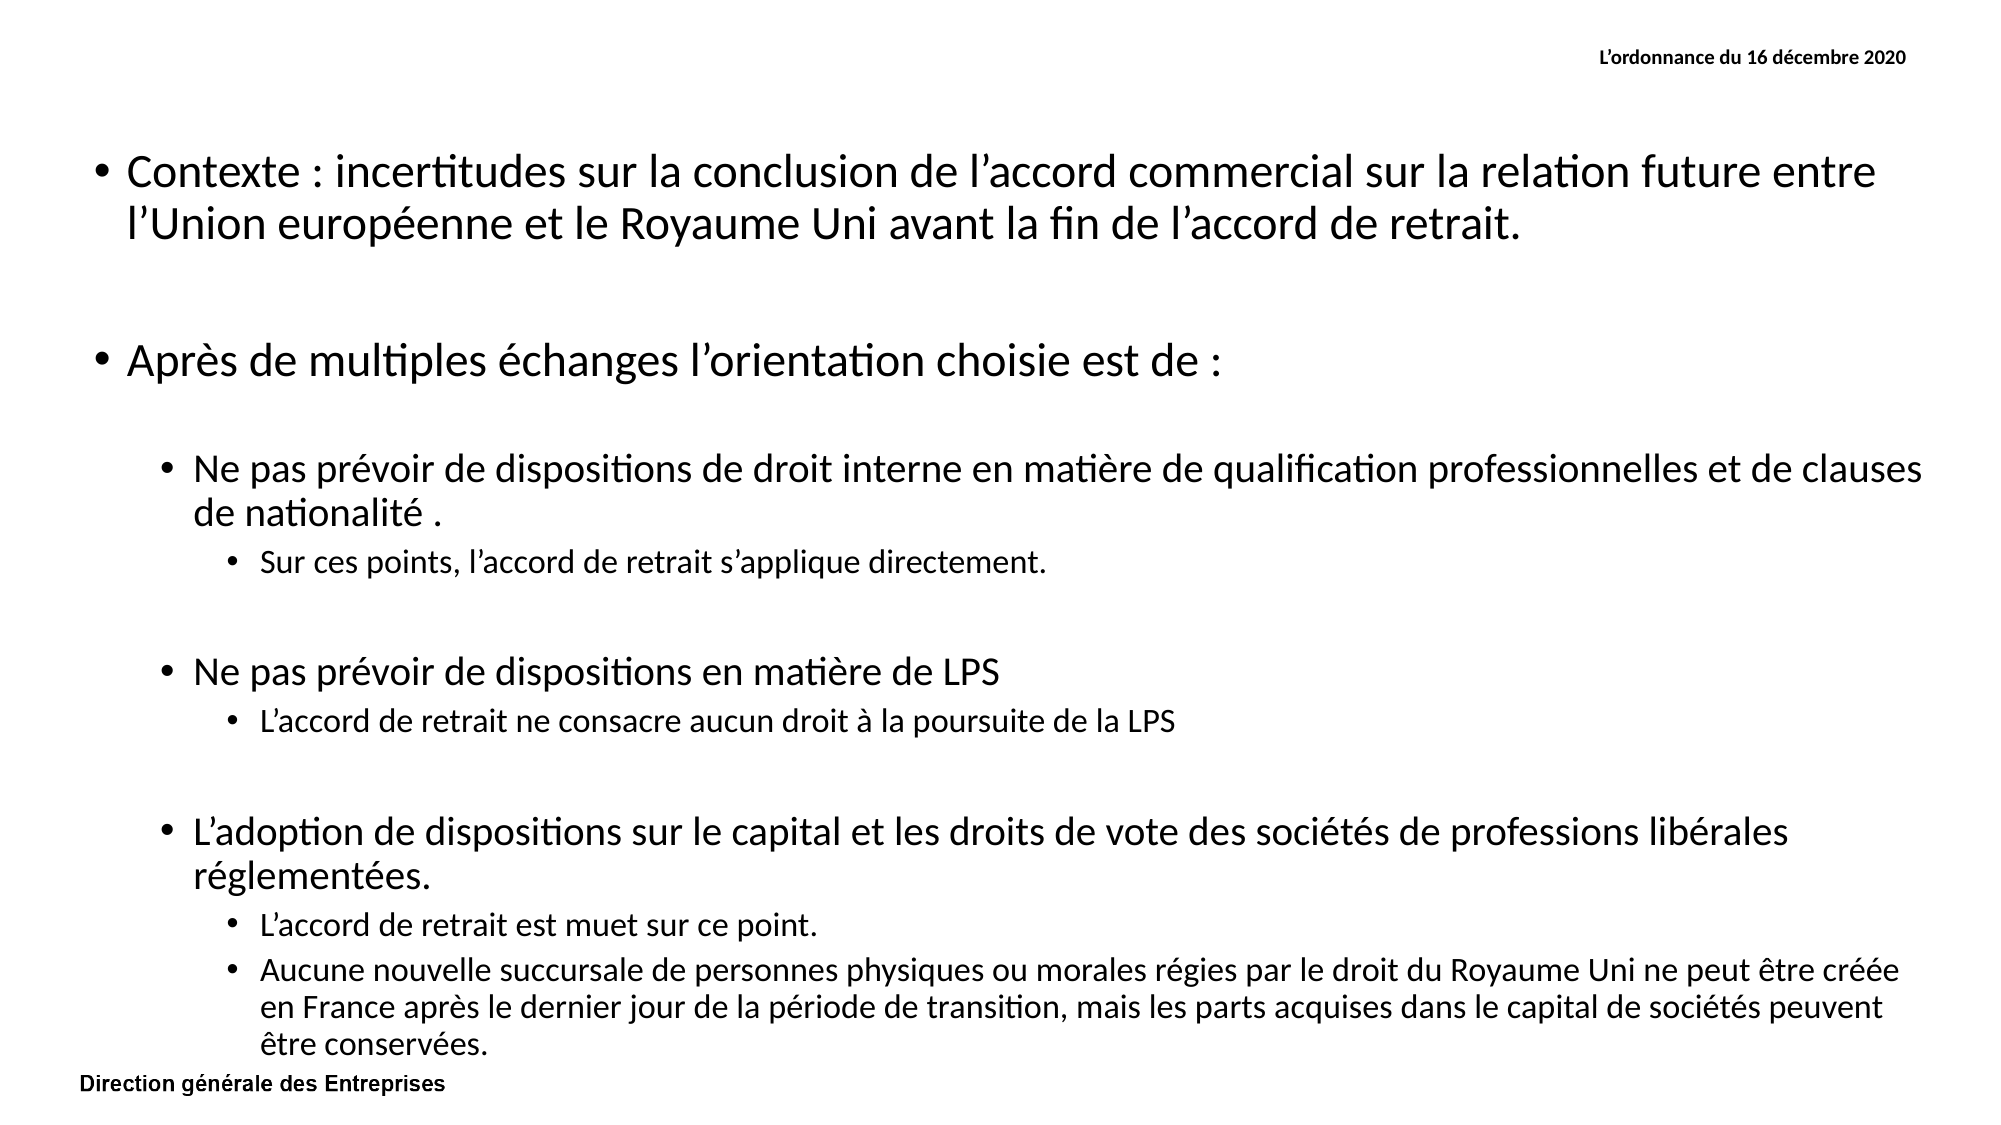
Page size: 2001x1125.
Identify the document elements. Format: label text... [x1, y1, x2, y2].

picture [78, 1074, 446, 1100]
list Contexte : incertitudes sur la conclusion de l’accord commercial sur la relation future entre l’Union européenne et le Royaume Uni avant la fin de l’accord de retrait. Après de multiples échanges l’orientation choisie est de : Ne pas prévoir de dispositions de droit interne en matière de qualification professionnelles et de clauses de nationalité . Sur ces points, l’accord de retrait s’applique directement. Ne pas prévoir de dispositions en matière de LPS L’accord de retrait ne consacre aucun droit à la poursuite de la LPS L’adoption de dispositions sur le capital et les droits de vote des sociétés de professions libérales réglementées. L’accord de retrait est muet sur ce point. Aucune nouvelle succursale de personnes physiques ou morales régies par le droit du Royaume Uni ne peut être créée en France après le dernier jour de la période de transition, mais les parts acquises dans le capital de sociétés peuvent être conservées. [78, 139, 1941, 1074]
list L’ordonnance du 16 décembre 2020 [724, 39, 1922, 119]
